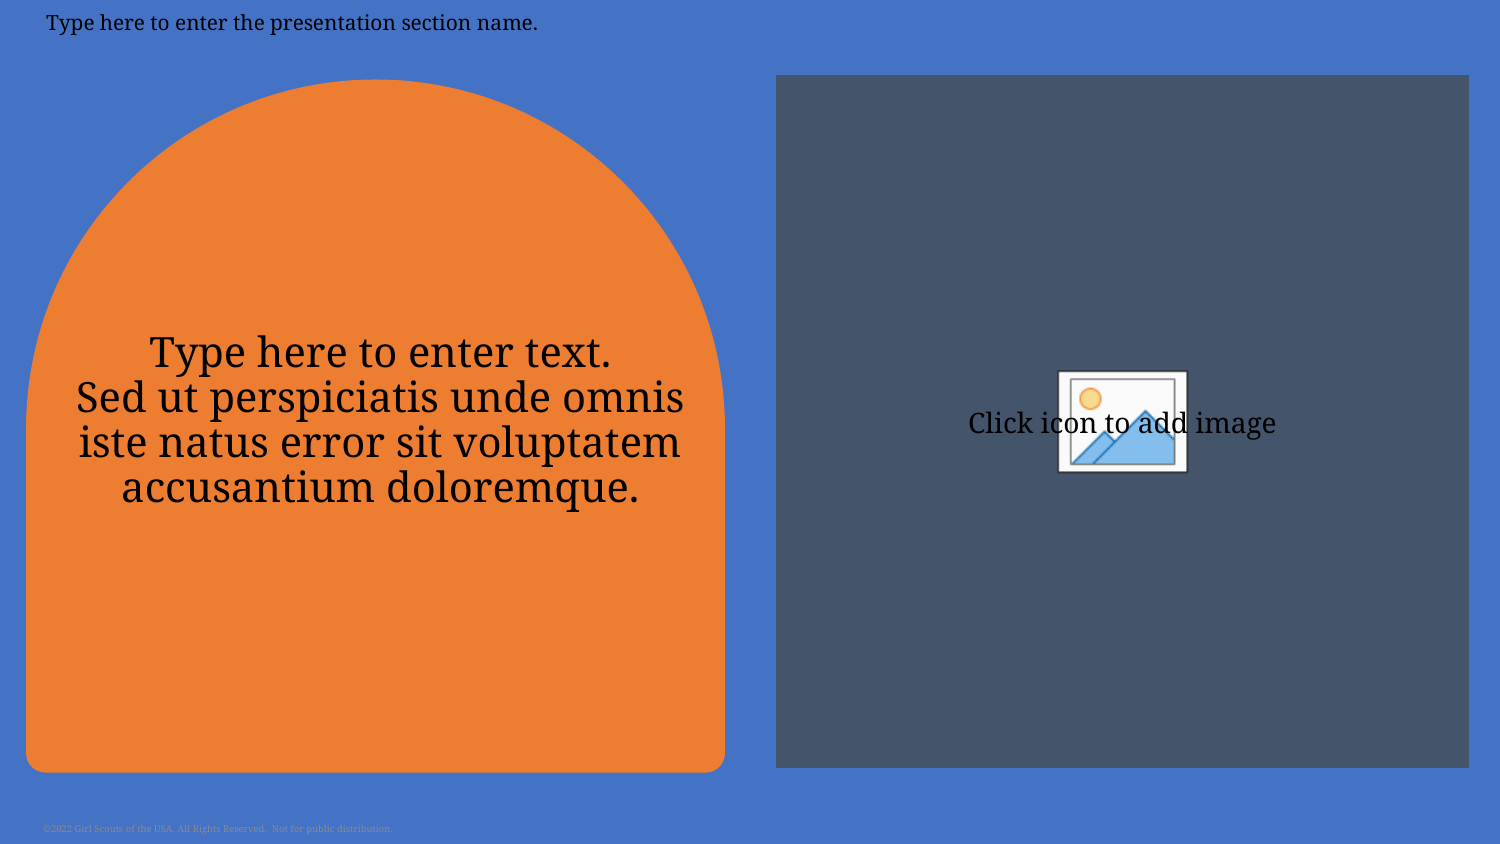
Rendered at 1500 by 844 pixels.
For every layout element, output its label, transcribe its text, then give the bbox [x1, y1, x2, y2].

picture [776, 75, 1470, 769]
list Type here to enter the presentation section name. [31, 0, 1477, 43]
title Type here to enter text. Sed ut perspiciatis unde omnis iste natus error sit voluptatem accusantium doloremque. [32, 251, 728, 593]
footer ©2022 Girl Scouts of the USA. All Rights Reserved. Not for public distribution. [28, 818, 959, 844]
